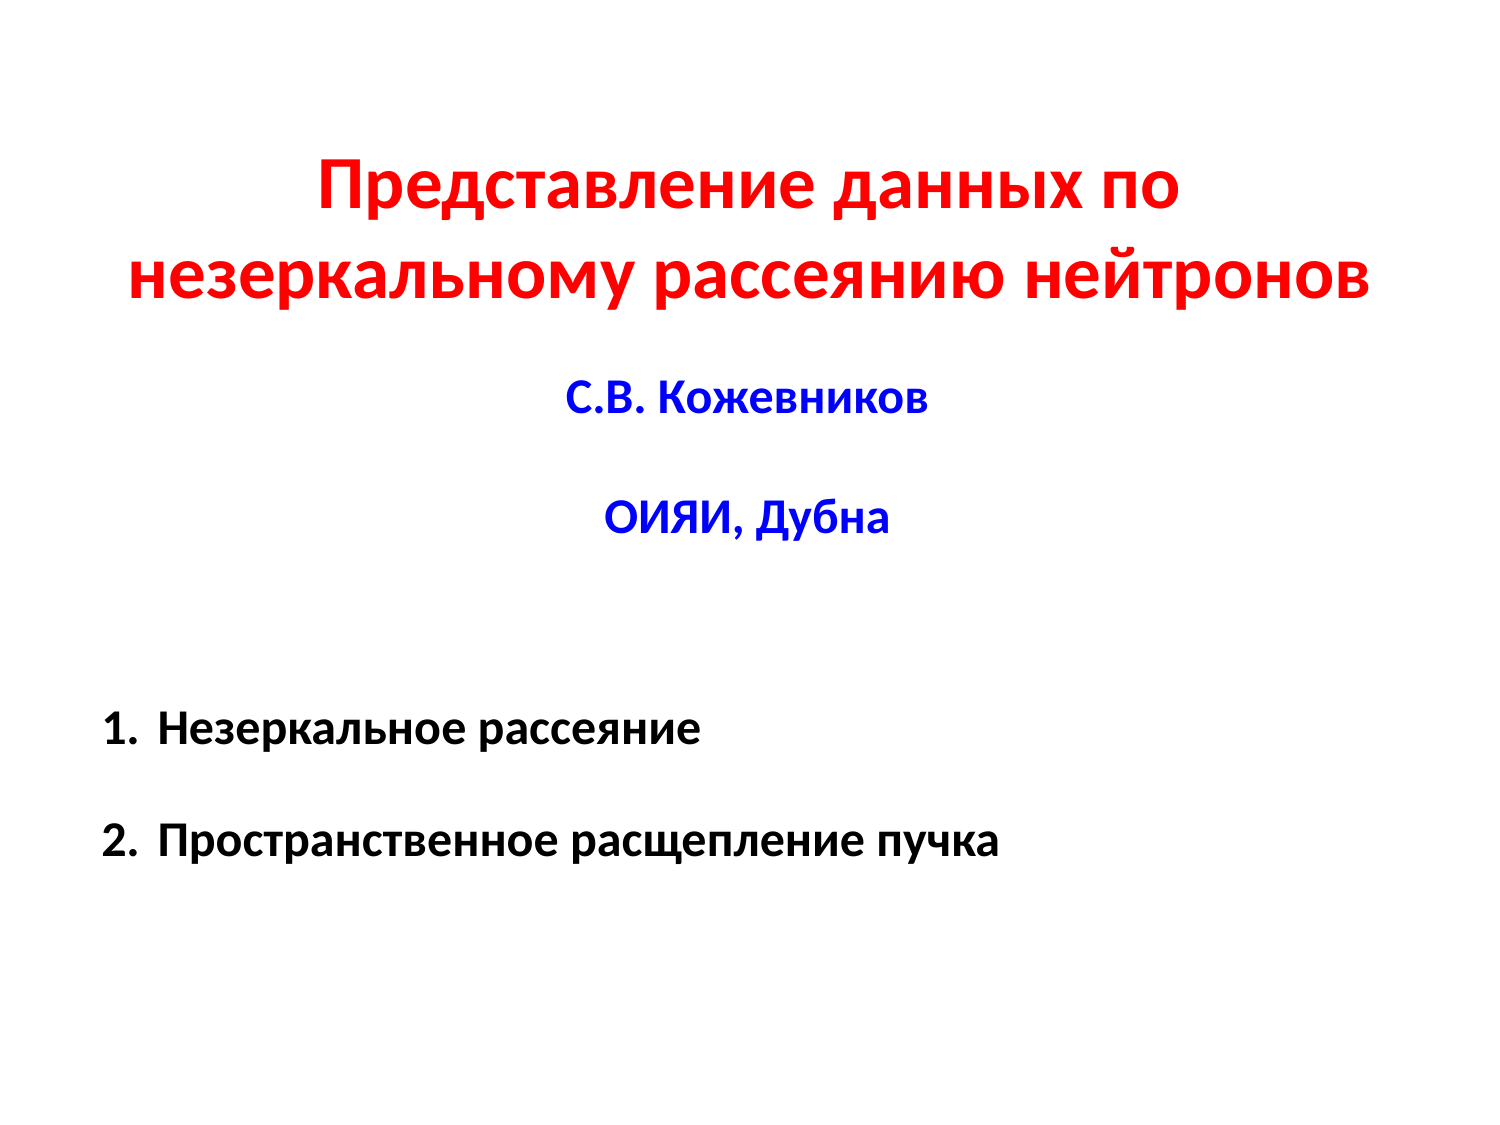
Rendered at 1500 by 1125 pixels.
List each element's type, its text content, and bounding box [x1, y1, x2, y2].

text_box [41, 301, 1459, 411]
subtitle Незеркальное рассеяние Пространственное расщепление пучка [86, 645, 1385, 905]
title Представление данных по незеркальному рассеянию нейтронов [88, 144, 1412, 301]
text_box С.В. Кожевников ОИЯИ, Дубна [86, 355, 1421, 551]
